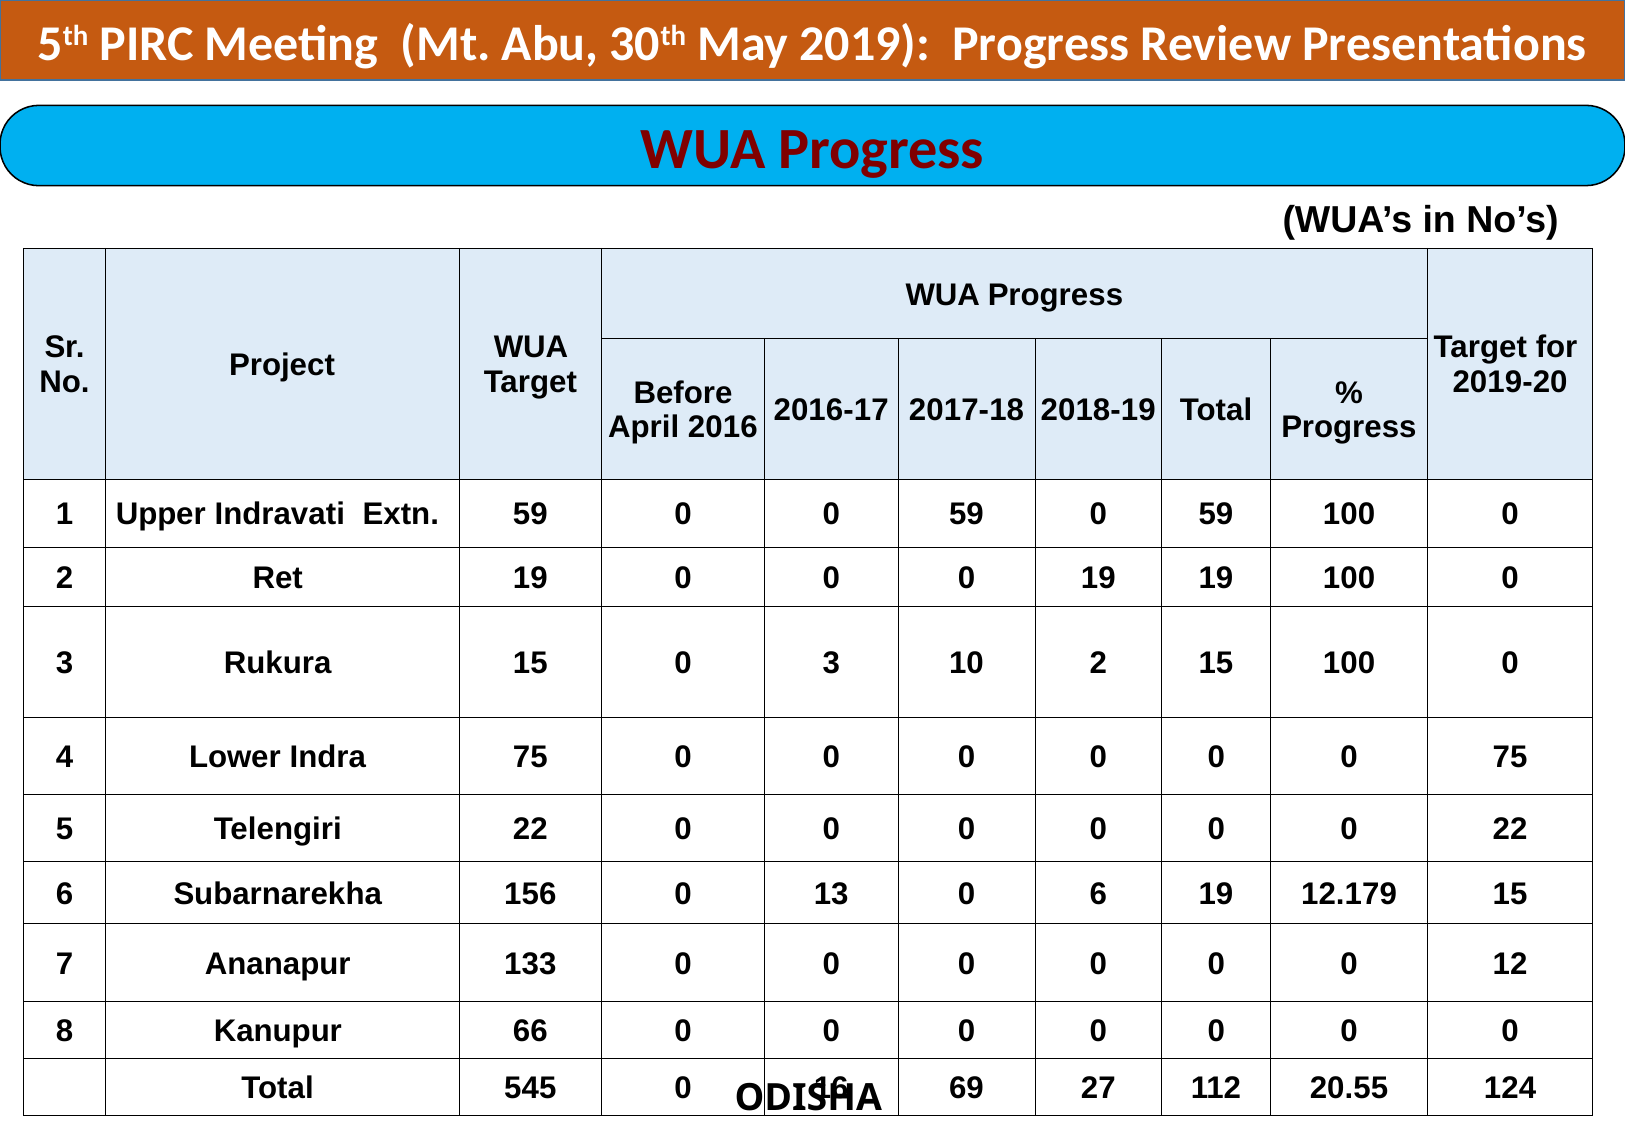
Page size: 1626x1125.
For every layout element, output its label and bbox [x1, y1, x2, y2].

table_cell [1036, 862, 1161, 923]
table_cell [1428, 1002, 1592, 1058]
table_cell [106, 548, 459, 606]
table_cell [1428, 480, 1592, 547]
table_cell [1428, 548, 1592, 606]
table_cell [899, 339, 1035, 479]
table_cell [899, 924, 1035, 1001]
table_cell [460, 924, 601, 1001]
table_cell [1162, 607, 1270, 717]
table_cell [602, 480, 764, 547]
table_cell [899, 548, 1035, 606]
table_cell [602, 339, 764, 479]
table_cell [1162, 924, 1270, 1001]
table_cell [765, 862, 898, 923]
table_header [24, 249, 105, 479]
table_cell [460, 480, 601, 547]
table_cell [765, 718, 898, 794]
table_cell [1428, 924, 1592, 1001]
table_cell [1036, 1059, 1161, 1115]
table_cell [1428, 862, 1592, 923]
table_cell [1428, 1059, 1592, 1115]
table_cell [106, 795, 459, 861]
table_cell [602, 924, 764, 1001]
table_cell [24, 795, 105, 861]
table_cell [460, 1002, 601, 1058]
table_cell [1036, 924, 1161, 1001]
table_cell [602, 862, 764, 923]
table_cell [1271, 924, 1427, 1001]
table_cell [24, 1002, 105, 1058]
table_header [106, 249, 459, 479]
table_cell [765, 924, 898, 1001]
table_cell [899, 795, 1035, 861]
table_cell [765, 548, 898, 606]
table_cell [602, 1059, 764, 1065]
table_cell [1162, 862, 1270, 923]
table_cell [602, 548, 764, 606]
table_cell [765, 607, 898, 717]
table_cell [1036, 795, 1161, 861]
table_cell [106, 1002, 459, 1058]
footer [534, 1065, 1083, 1125]
table_cell [1162, 548, 1270, 606]
table_cell [106, 480, 459, 547]
table_cell [1271, 1002, 1427, 1058]
table_cell [1271, 339, 1427, 479]
text_box [0, 0, 1625, 81]
table_cell [1271, 795, 1427, 861]
table_cell [24, 480, 105, 547]
table_cell [460, 718, 601, 794]
table_cell [106, 924, 459, 1001]
table_cell [765, 1002, 898, 1058]
table_cell [106, 607, 459, 717]
table_cell [602, 1002, 764, 1058]
text_box [1225, 187, 1574, 248]
table_cell [24, 1059, 105, 1115]
text_box [0, 105, 1625, 186]
table_cell [460, 862, 601, 923]
table_cell [24, 548, 105, 606]
table_cell [1271, 480, 1427, 547]
table_cell [602, 795, 764, 861]
table_cell [1036, 607, 1161, 717]
table_cell [602, 718, 764, 794]
table_cell [765, 480, 898, 547]
table_cell [1036, 480, 1161, 547]
table_cell [24, 607, 105, 717]
table_header [460, 249, 601, 479]
table_cell [1428, 718, 1592, 794]
table_cell [1162, 718, 1270, 794]
table_cell [765, 339, 898, 479]
table_cell [1428, 795, 1592, 861]
table_cell [1271, 548, 1427, 606]
table_cell [1271, 718, 1427, 794]
table_cell [899, 607, 1035, 717]
table_header [1428, 249, 1592, 479]
table_cell [1036, 339, 1161, 479]
table_cell [106, 862, 459, 923]
table_cell [1036, 548, 1161, 606]
table_cell [1271, 607, 1427, 717]
table_header [602, 249, 1427, 338]
table_cell [1162, 795, 1270, 861]
table_cell [460, 548, 601, 606]
table_cell [460, 1059, 601, 1115]
table_cell [1162, 480, 1270, 547]
table_cell [602, 607, 764, 717]
table_cell [106, 718, 459, 794]
table_cell [1162, 339, 1270, 479]
table_cell [1162, 1059, 1270, 1115]
table_cell [460, 607, 601, 717]
table_cell [460, 795, 601, 861]
table_cell [106, 1059, 459, 1115]
table_cell [899, 1059, 1035, 1065]
table_cell [1271, 862, 1427, 923]
table_cell [899, 718, 1035, 794]
table_cell [1271, 1059, 1427, 1115]
table_cell [1428, 607, 1592, 717]
table_cell [899, 480, 1035, 547]
table_cell [899, 1002, 1035, 1058]
table_cell [24, 718, 105, 794]
table_cell [1162, 1002, 1270, 1058]
table_cell [1036, 1002, 1161, 1058]
table_cell [1036, 718, 1161, 794]
table_cell [899, 862, 1035, 923]
table_cell [24, 862, 105, 923]
table_cell [24, 924, 105, 1001]
table_cell [765, 795, 898, 861]
table_cell [765, 1059, 898, 1065]
